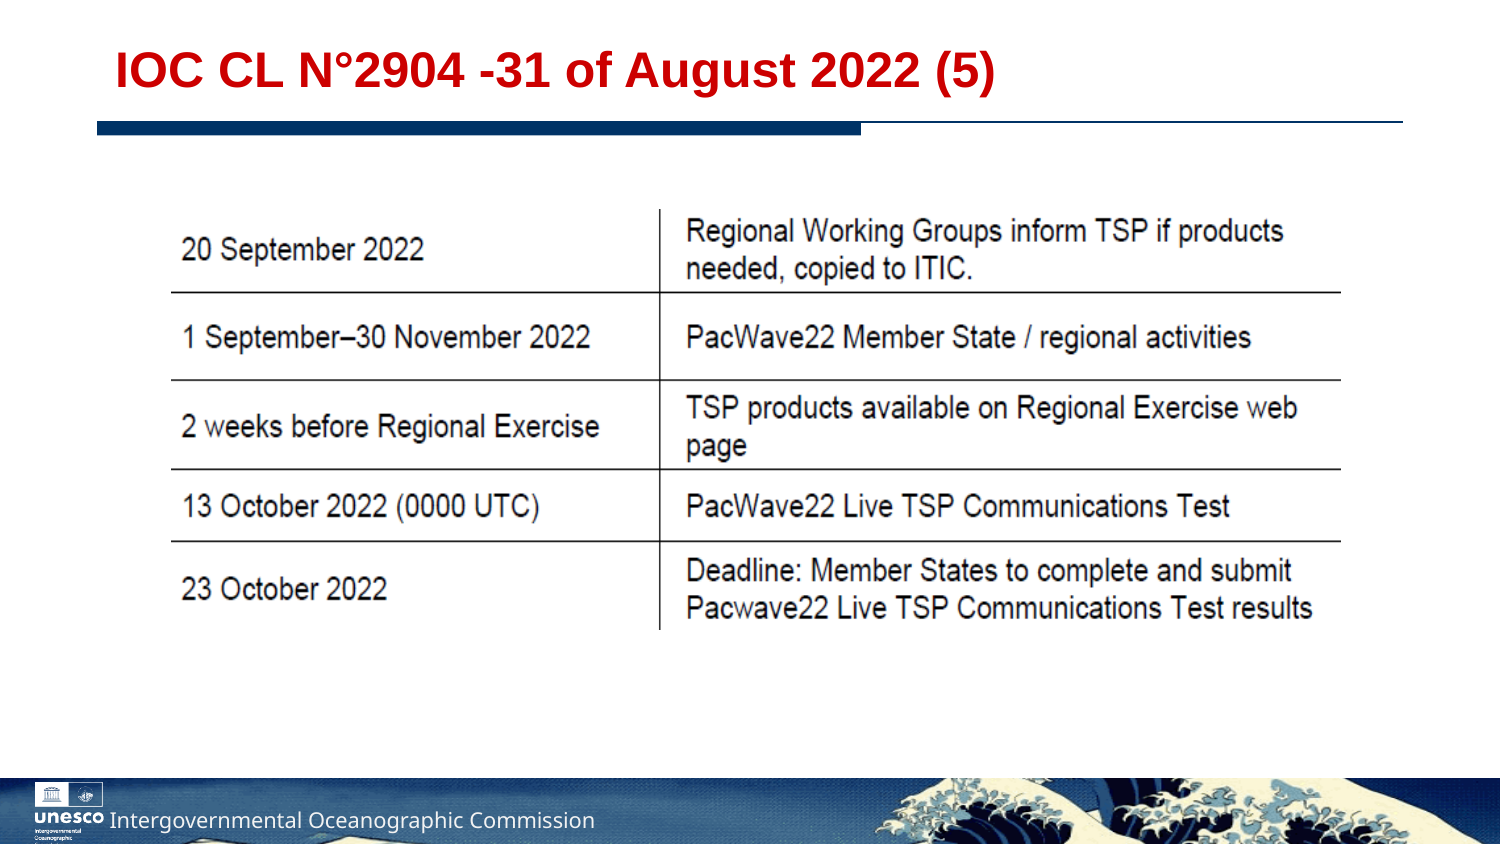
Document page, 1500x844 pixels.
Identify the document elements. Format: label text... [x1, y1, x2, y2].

title IOC CL N°2904 -31 of August 2022 (5) [100, 20, 1132, 105]
list [88, 161, 1294, 729]
picture [0, 776, 1500, 844]
picture [170, 208, 1341, 630]
